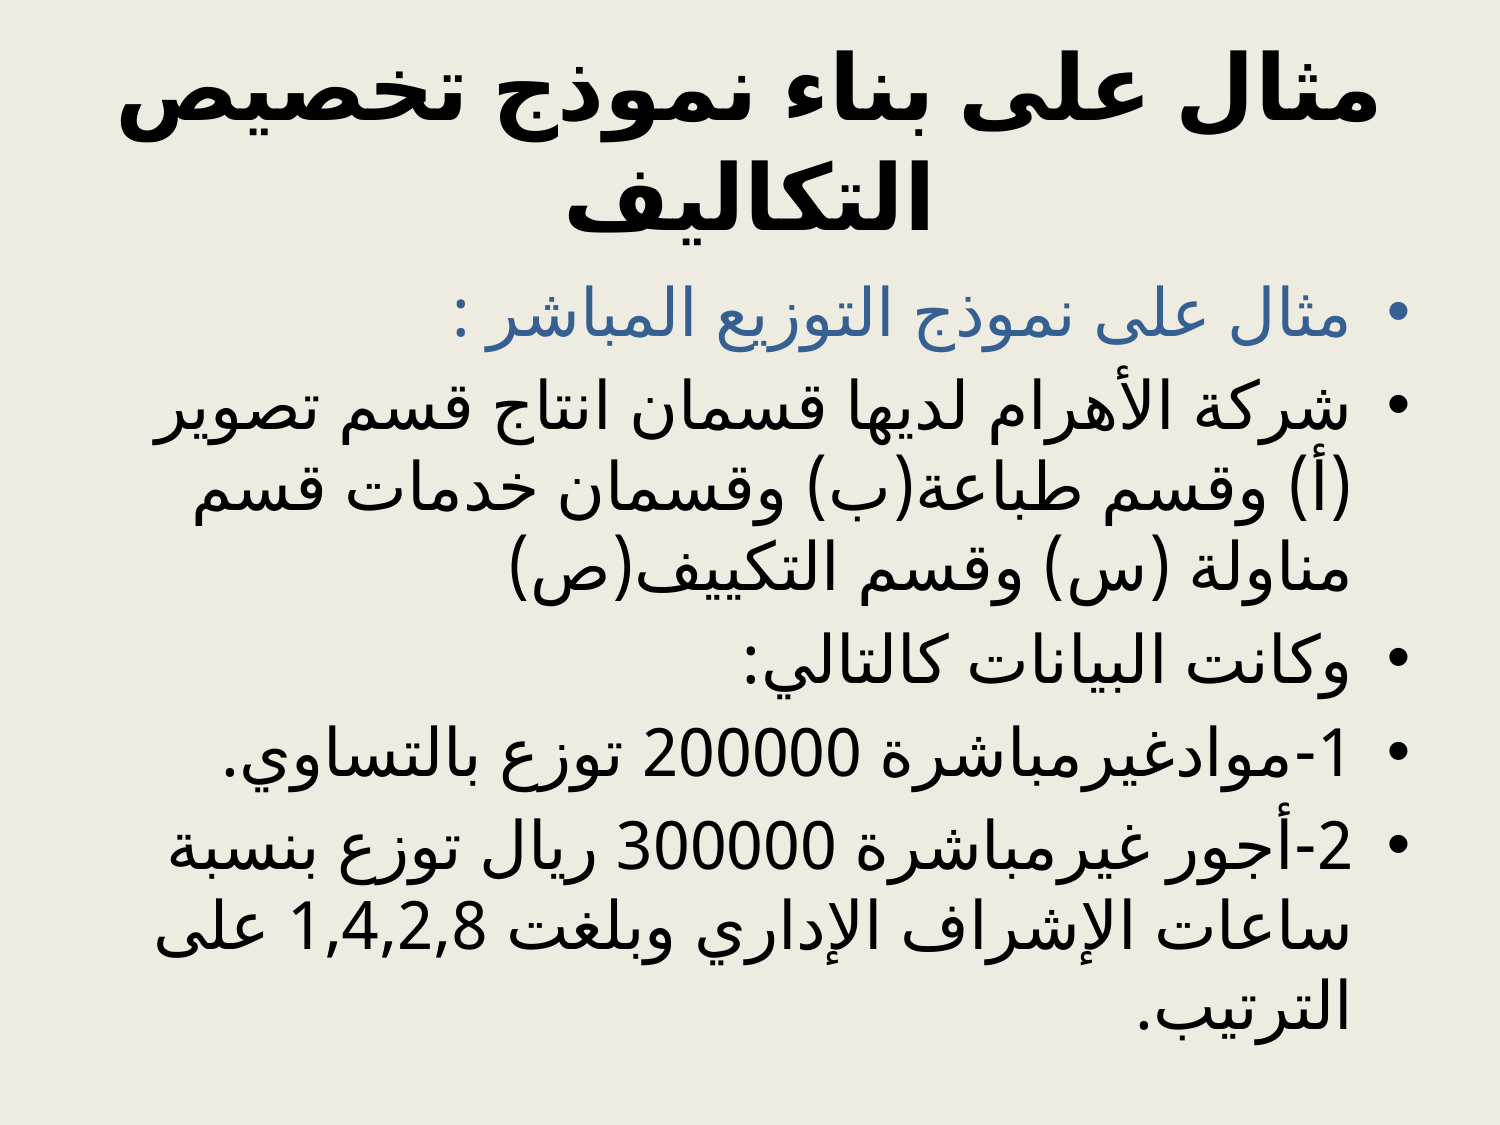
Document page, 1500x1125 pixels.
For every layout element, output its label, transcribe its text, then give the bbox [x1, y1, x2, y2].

title مثال على بناء نموذج تخصيص التكاليف [75, 45, 1425, 233]
list مثال على نموذج التوزيع المباشر : شركة الأهرام لديها قسمان انتاج قسم تصوير (أ) وقسم طباعة(ب) وقسمان خدمات قسم مناولة (س) وقسم التكييف(ص) وكانت البيانات كالتالي: 1-موادغيرمباشرة 200000 توزع بالتساوي. 2-أجور غيرمباشرة 300000 ريال توزع بنسبة ساعات الإشراف الإداري وبلغت 1,4,2,8 على الترتيب. [75, 262, 1425, 1071]
